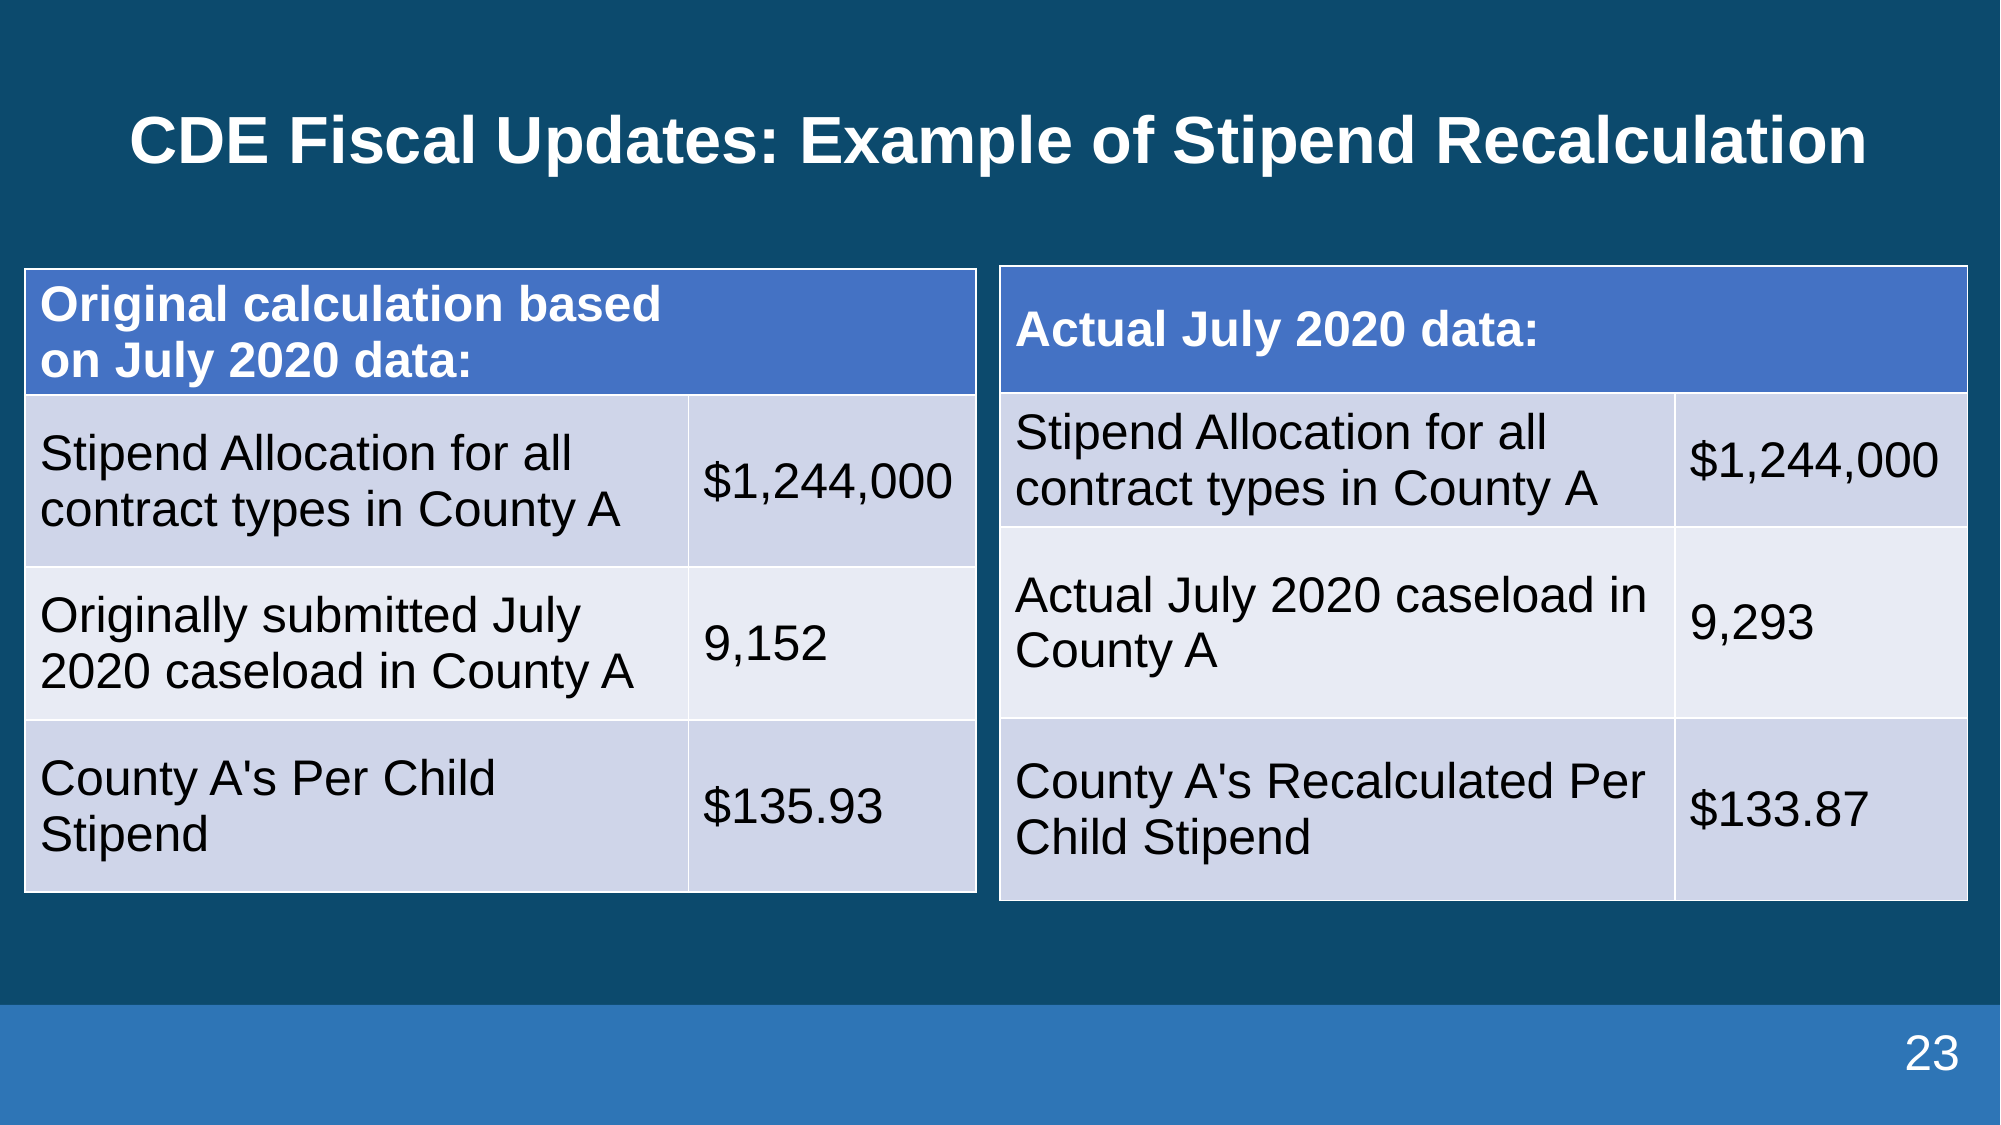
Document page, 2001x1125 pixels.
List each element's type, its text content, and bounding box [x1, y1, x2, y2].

table_cell County A's Recalculated Per Child Stipend ​ [1001, 719, 1674, 900]
table_header [688, 270, 975, 394]
table_cell County A's Per Child Stipend [26, 721, 688, 891]
table_header Actual July 2020 data: ​ [1001, 267, 1675, 392]
table_cell Stipend Allocation for all contract types in County A [26, 396, 688, 566]
title CDE Fiscal Updates: Example of Stipend Recalculation [24, 33, 1975, 251]
table_cell $133.87 [1676, 719, 1967, 900]
table_cell $135.93 [689, 721, 975, 891]
table_cell Stipend Allocation for all contract types in County A ​ [1001, 394, 1674, 526]
slide_number 23 [1524, 1020, 1975, 1081]
table_cell Originally submitted July 2020 caseload in County A [26, 568, 688, 719]
table_cell 9,152 [689, 568, 975, 719]
table_cell $1,244,000​ [1676, 394, 1967, 526]
table_header Original calculation based on July 2020 data: [26, 270, 688, 394]
table_header [1675, 267, 1967, 392]
table_cell 9,293 [1676, 528, 1967, 717]
table_cell Actual July 2020 caseload in County A ​ [1001, 528, 1674, 717]
table_cell $1,244,000 [689, 396, 975, 566]
